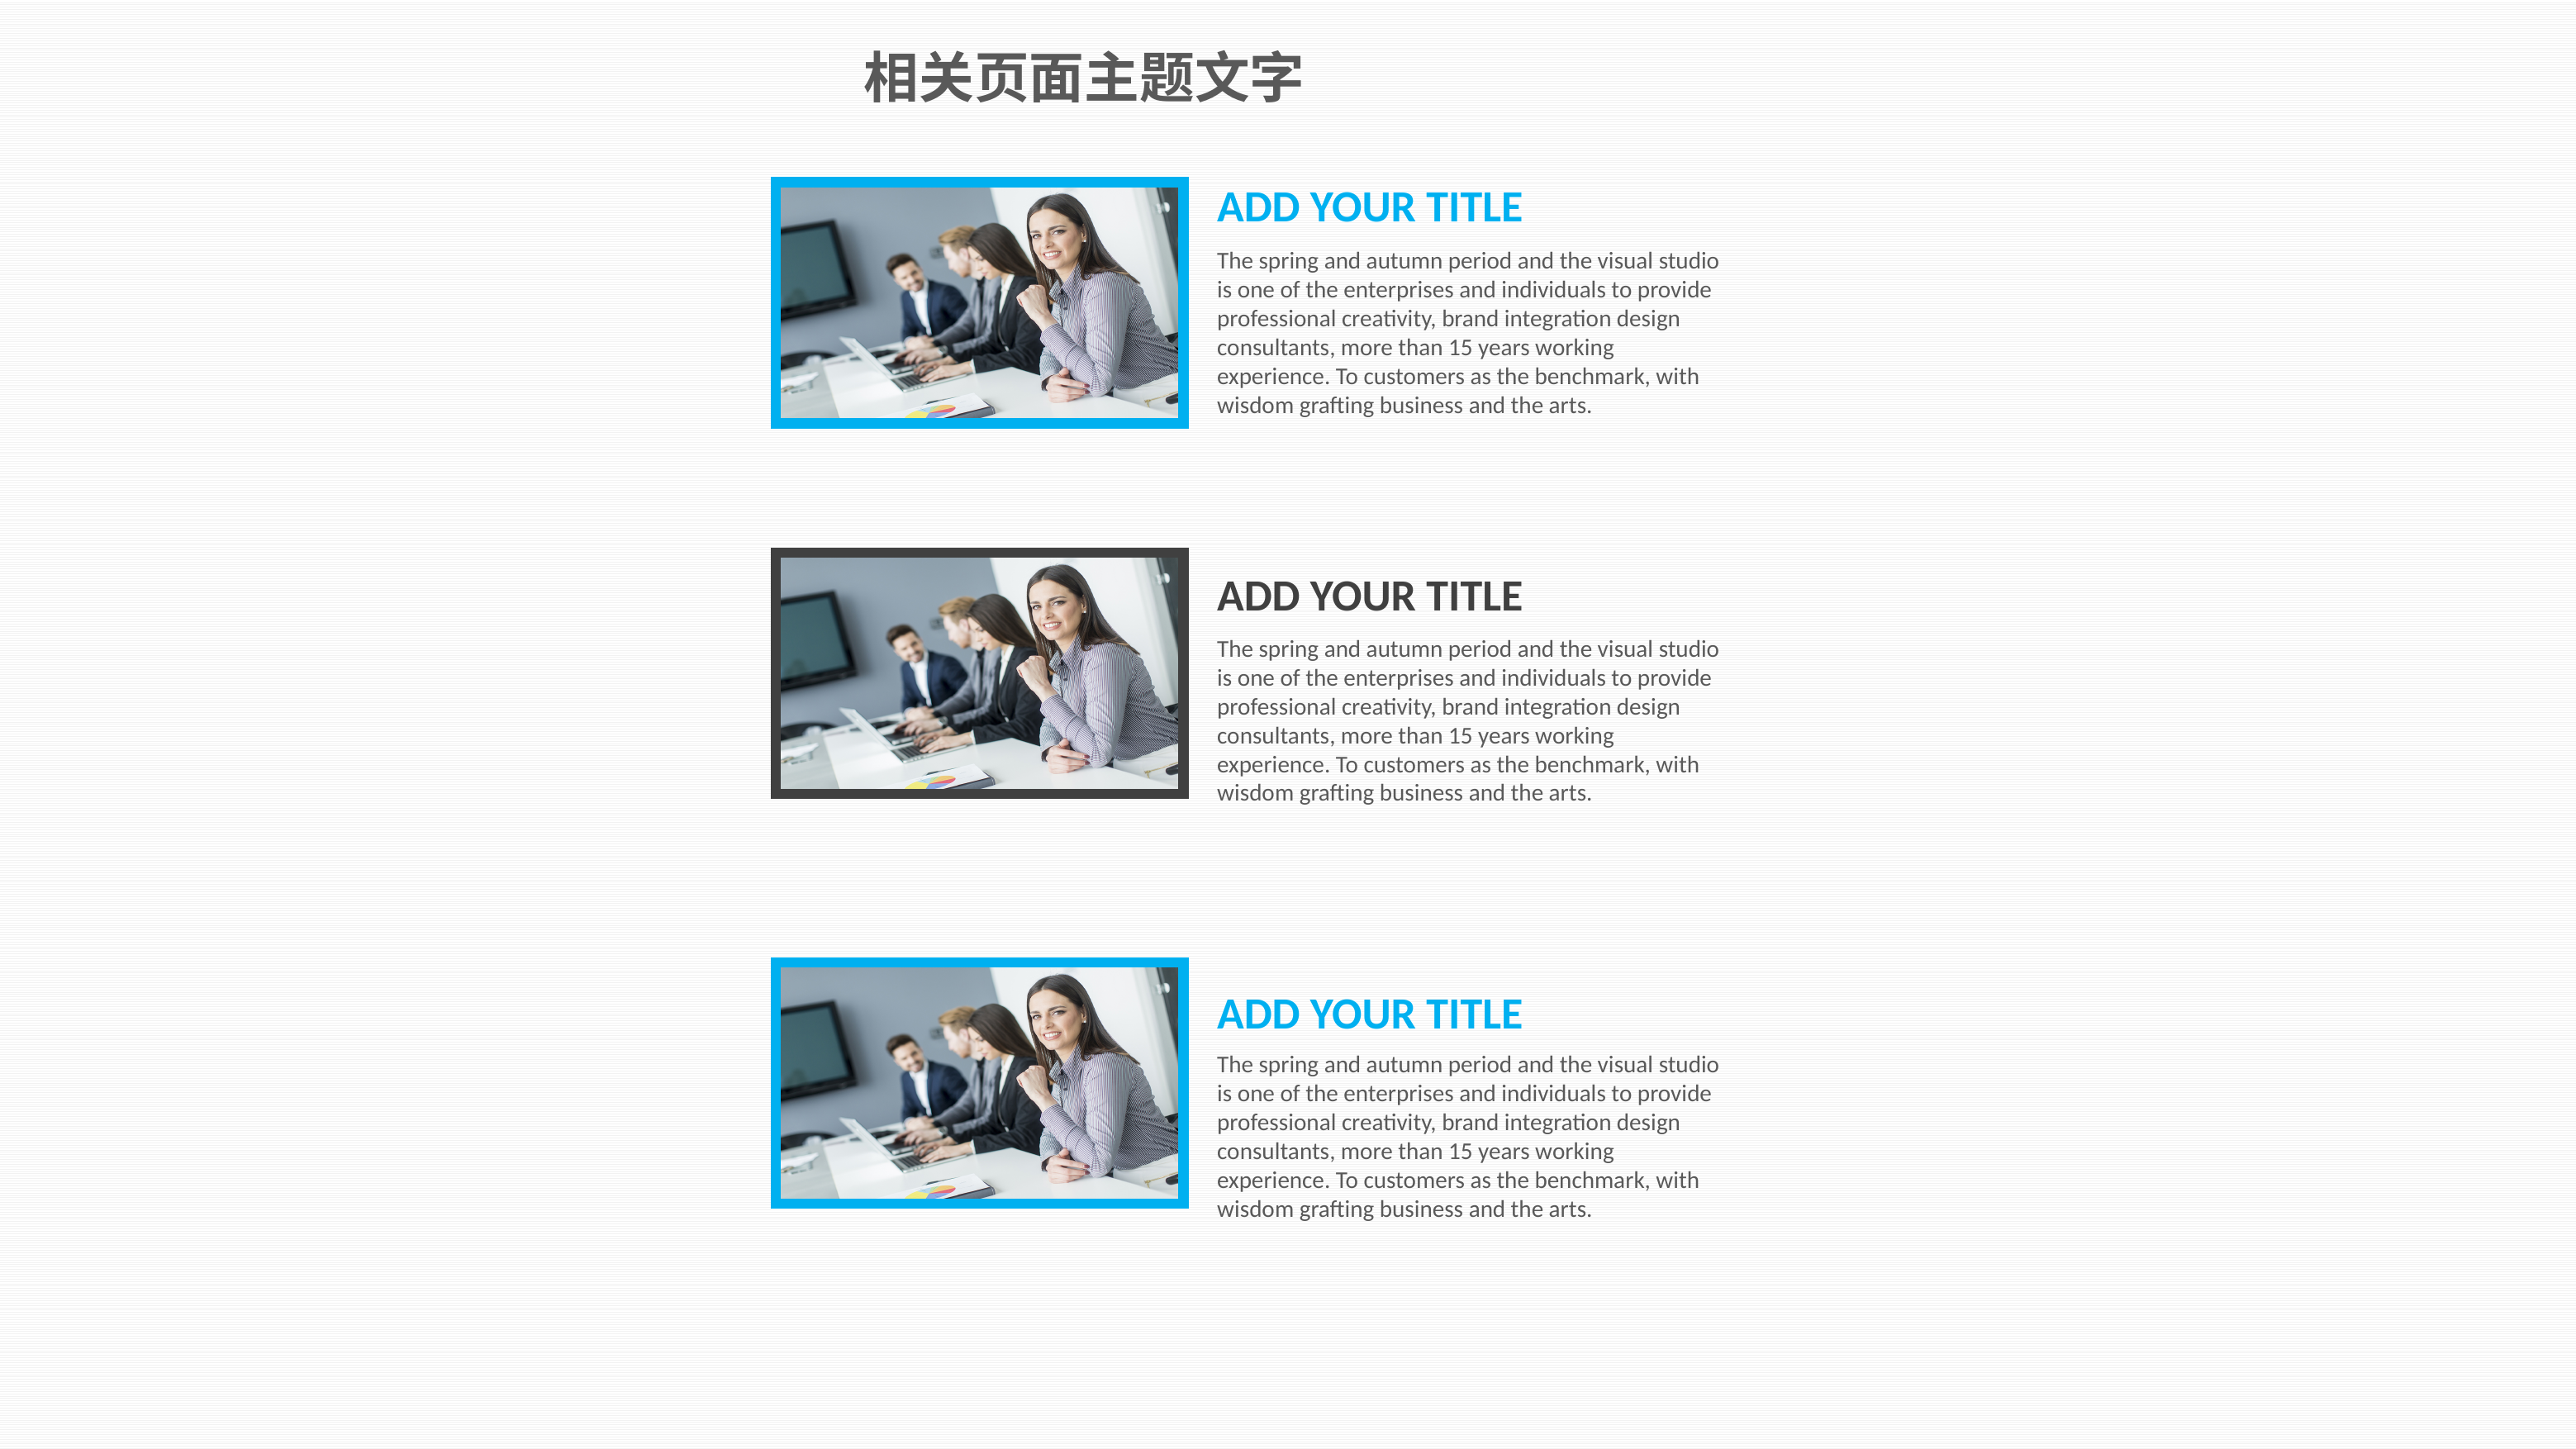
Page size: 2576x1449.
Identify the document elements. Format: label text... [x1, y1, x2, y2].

text_box The spring and autumn period and the visual studio is one of the enterprises and individuals to provide professional creativity, brand integration design consultants, more than 15 years working experience. To customers as the benchmark, with wisdom grafting business and the arts. [1205, 1042, 1736, 1228]
text_box 相关页面主题文字 [851, 36, 1434, 116]
text_box ADD YOUR TITLE [1205, 171, 1626, 237]
text_box [775, 552, 1185, 795]
text_box ADD YOUR TITLE [1205, 978, 1626, 1044]
text_box ADD YOUR TITLE [1205, 559, 1626, 626]
text_box [775, 181, 1185, 425]
text_box [775, 962, 1185, 1204]
text_box The spring and autumn period and the visual studio is one of the enterprises and individuals to provide professional creativity, brand integration design consultants, more than 15 years working experience. To customers as the benchmark, with wisdom grafting business and the arts. [1205, 626, 1736, 813]
text_box The spring and autumn period and the visual studio is one of the enterprises and individuals to provide professional creativity, brand integration design consultants, more than 15 years working experience. To customers as the benchmark, with wisdom grafting business and the arts. [1205, 238, 1736, 425]
